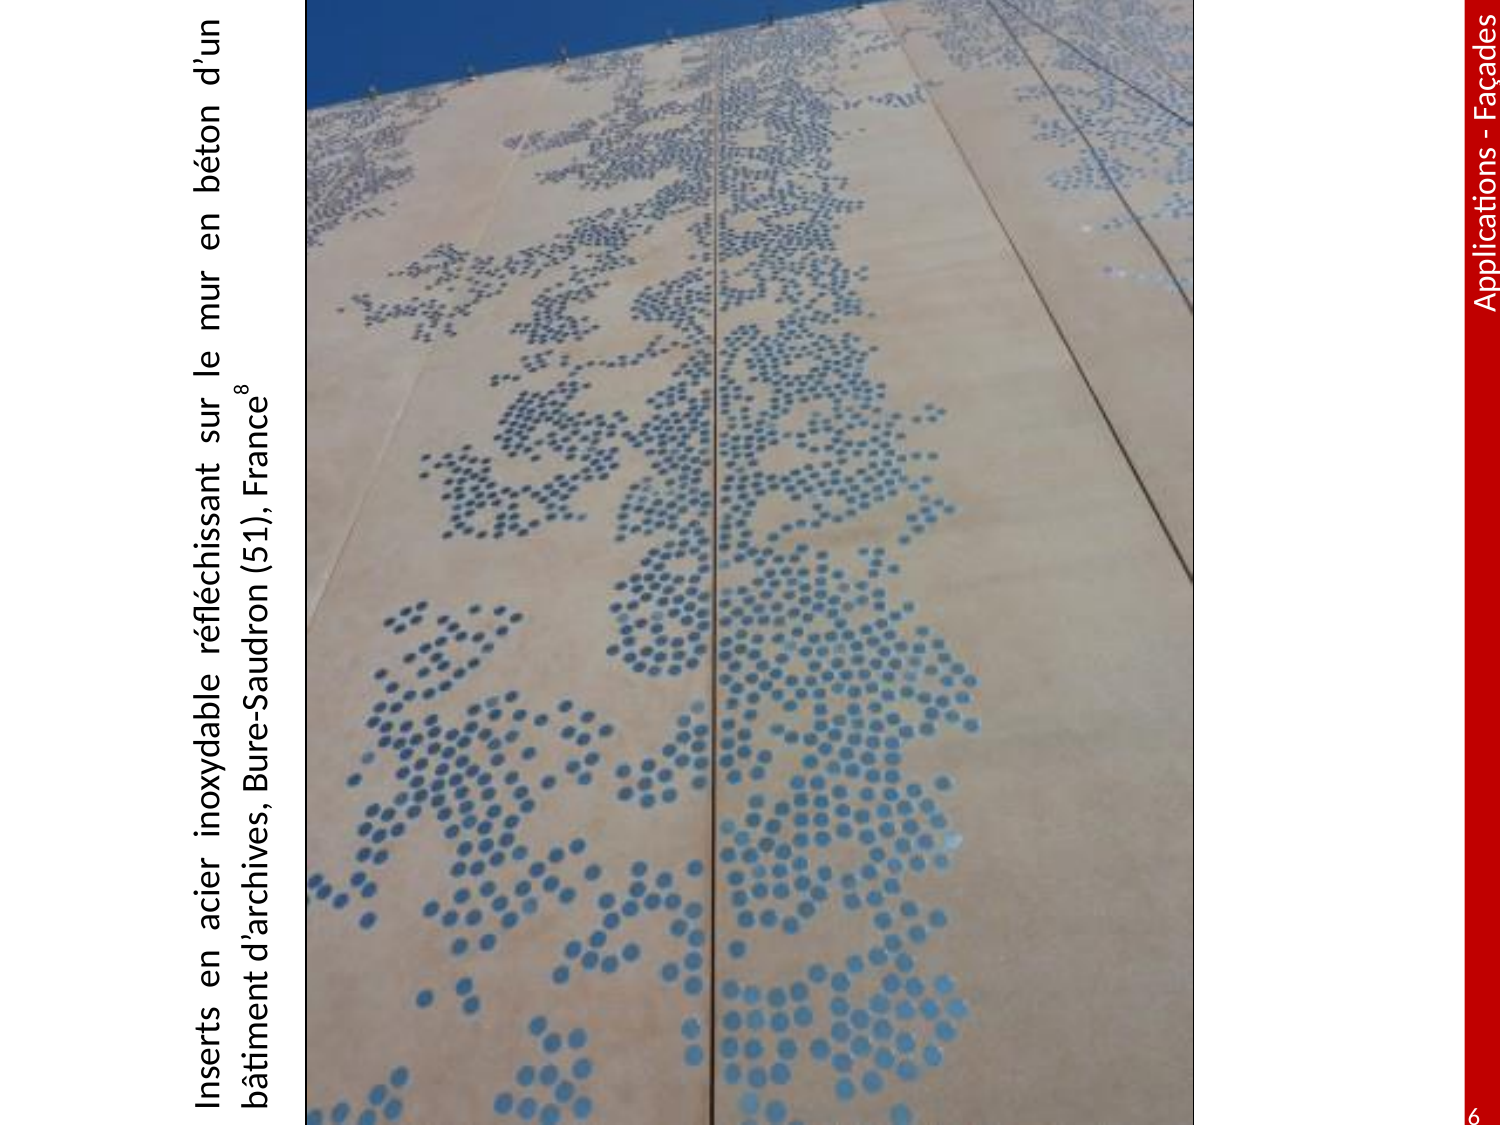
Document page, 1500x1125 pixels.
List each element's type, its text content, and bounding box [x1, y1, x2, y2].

picture [306, 0, 1194, 1125]
title Inserts en acier inoxydable réfléchissant sur le mur en béton d’un bâtiment d’archives, Bure-Saudron (51), France8 [151, 3, 301, 1125]
slide_number 6 [1452, 1093, 1500, 1125]
